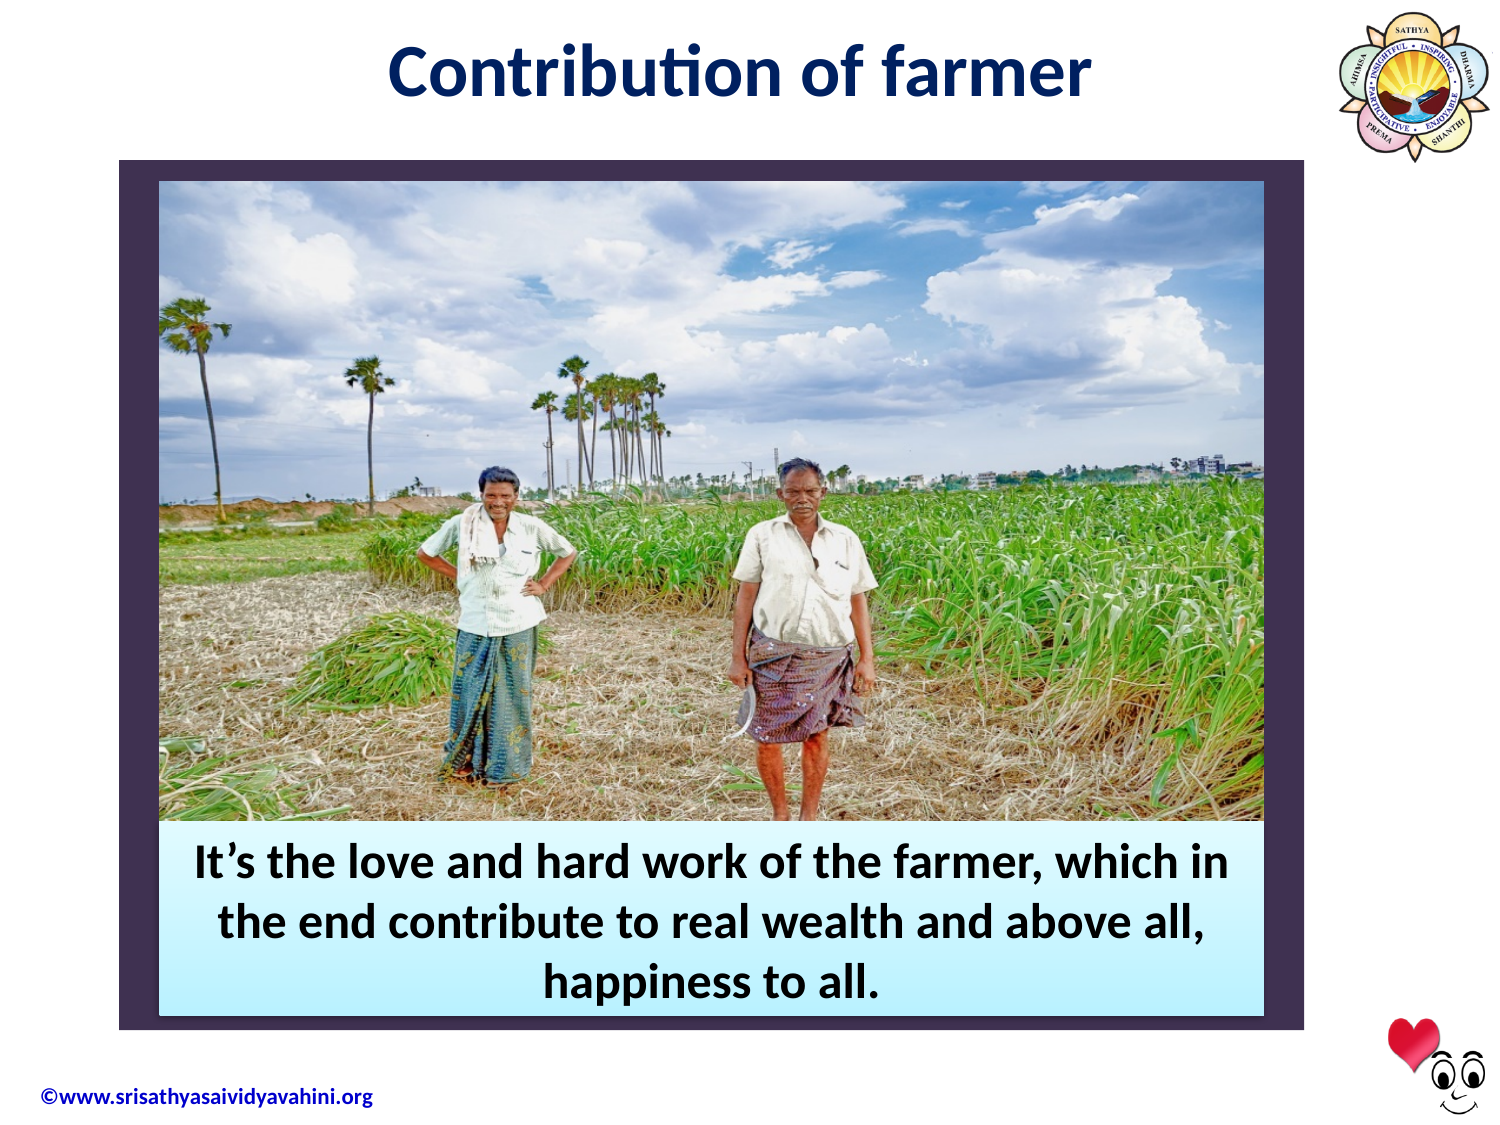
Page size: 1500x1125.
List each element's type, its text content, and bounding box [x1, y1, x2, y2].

text_box Contribution of farmer [373, 13, 1109, 119]
picture [1350, 974, 1500, 1125]
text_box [118, 159, 1305, 1031]
picture [1333, 8, 1493, 163]
